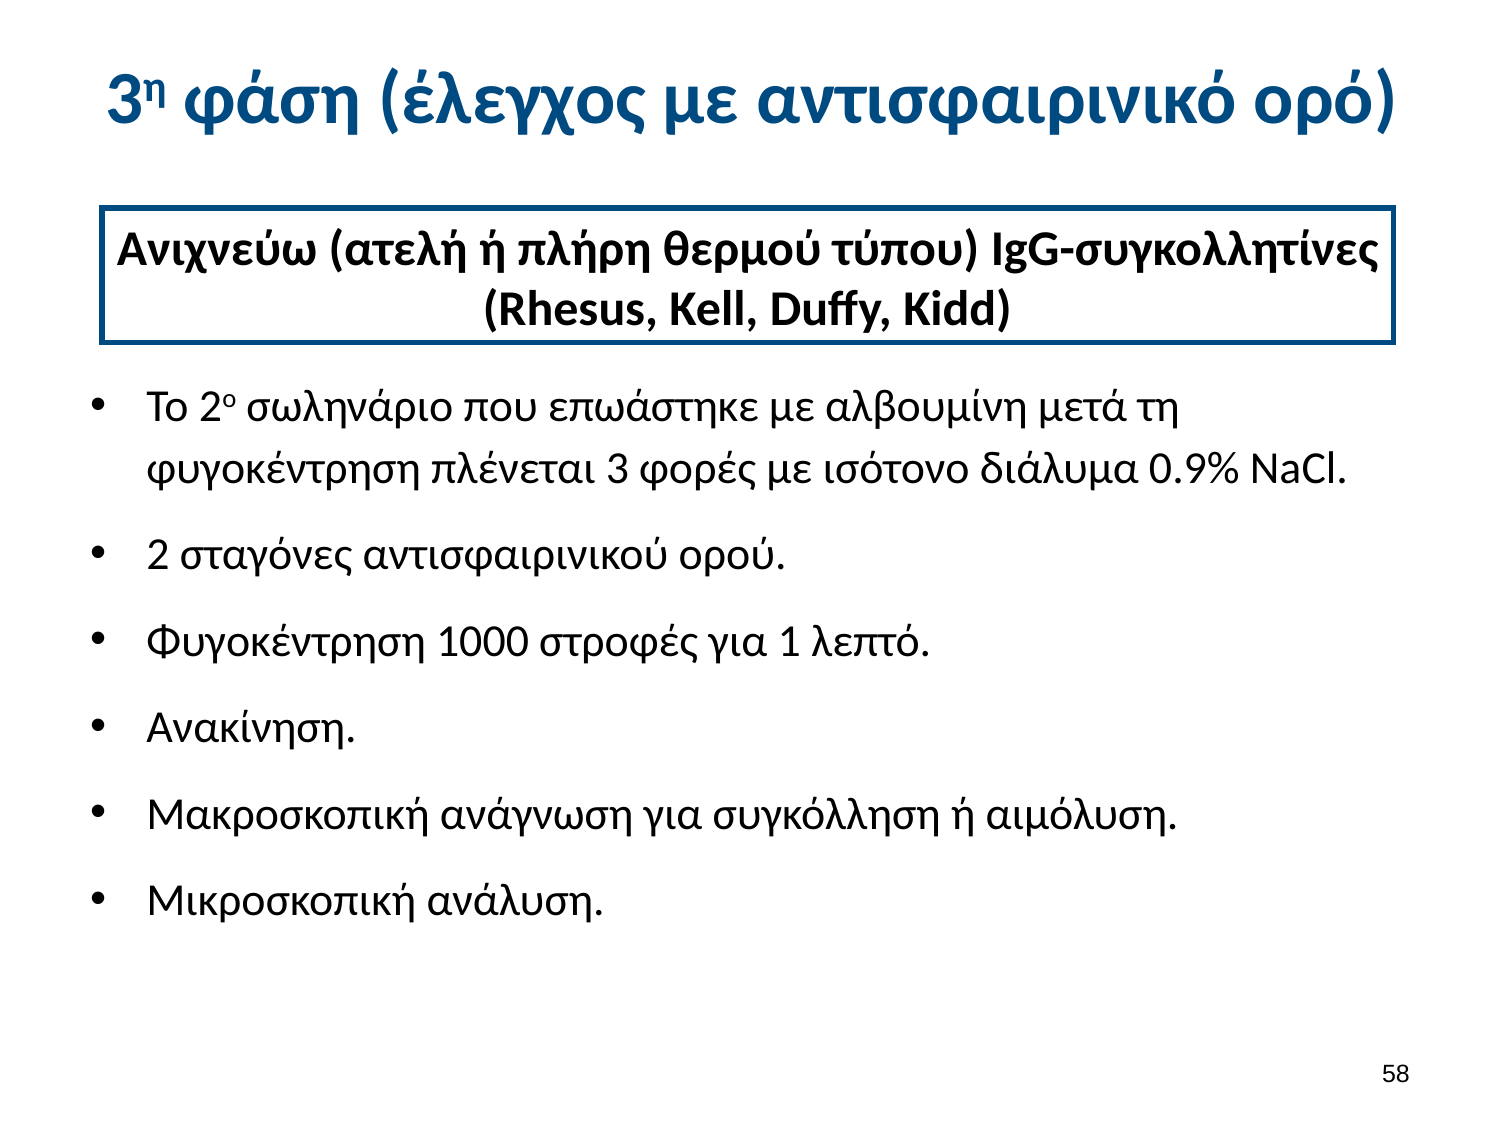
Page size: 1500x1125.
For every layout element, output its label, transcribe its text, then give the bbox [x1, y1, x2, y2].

text_box Ανιχνεύω (ατελή ή πλήρη θερμού τύπου) IgG-συγκολλητίνες (Rhesus, Kell, Duffy, Kidd) [101, 208, 1394, 343]
slide_number 57 [1074, 1042, 1425, 1103]
list Το 2ο σωληνάριο που επωάστηκε με αλβουμίνη μετά τη φυγοκέντρηση πλένεται 3 φορές με ισότονο διάλυμα 0.9% NaCl. 2 σταγόνες αντισφαιρινικού ορού. Φυγοκέντρηση 1000 στροφές για 1 λεπτό. Ανακίνηση. Μακροσκοπική ανάγνωση για συγκόλληση ή αιμόλυση. Μικροσκοπική ανάλυση. [75, 361, 1425, 1024]
title 3η φάση (έλεγχος με αντισφαιρινικό ορό) [76, 19, 1427, 169]
